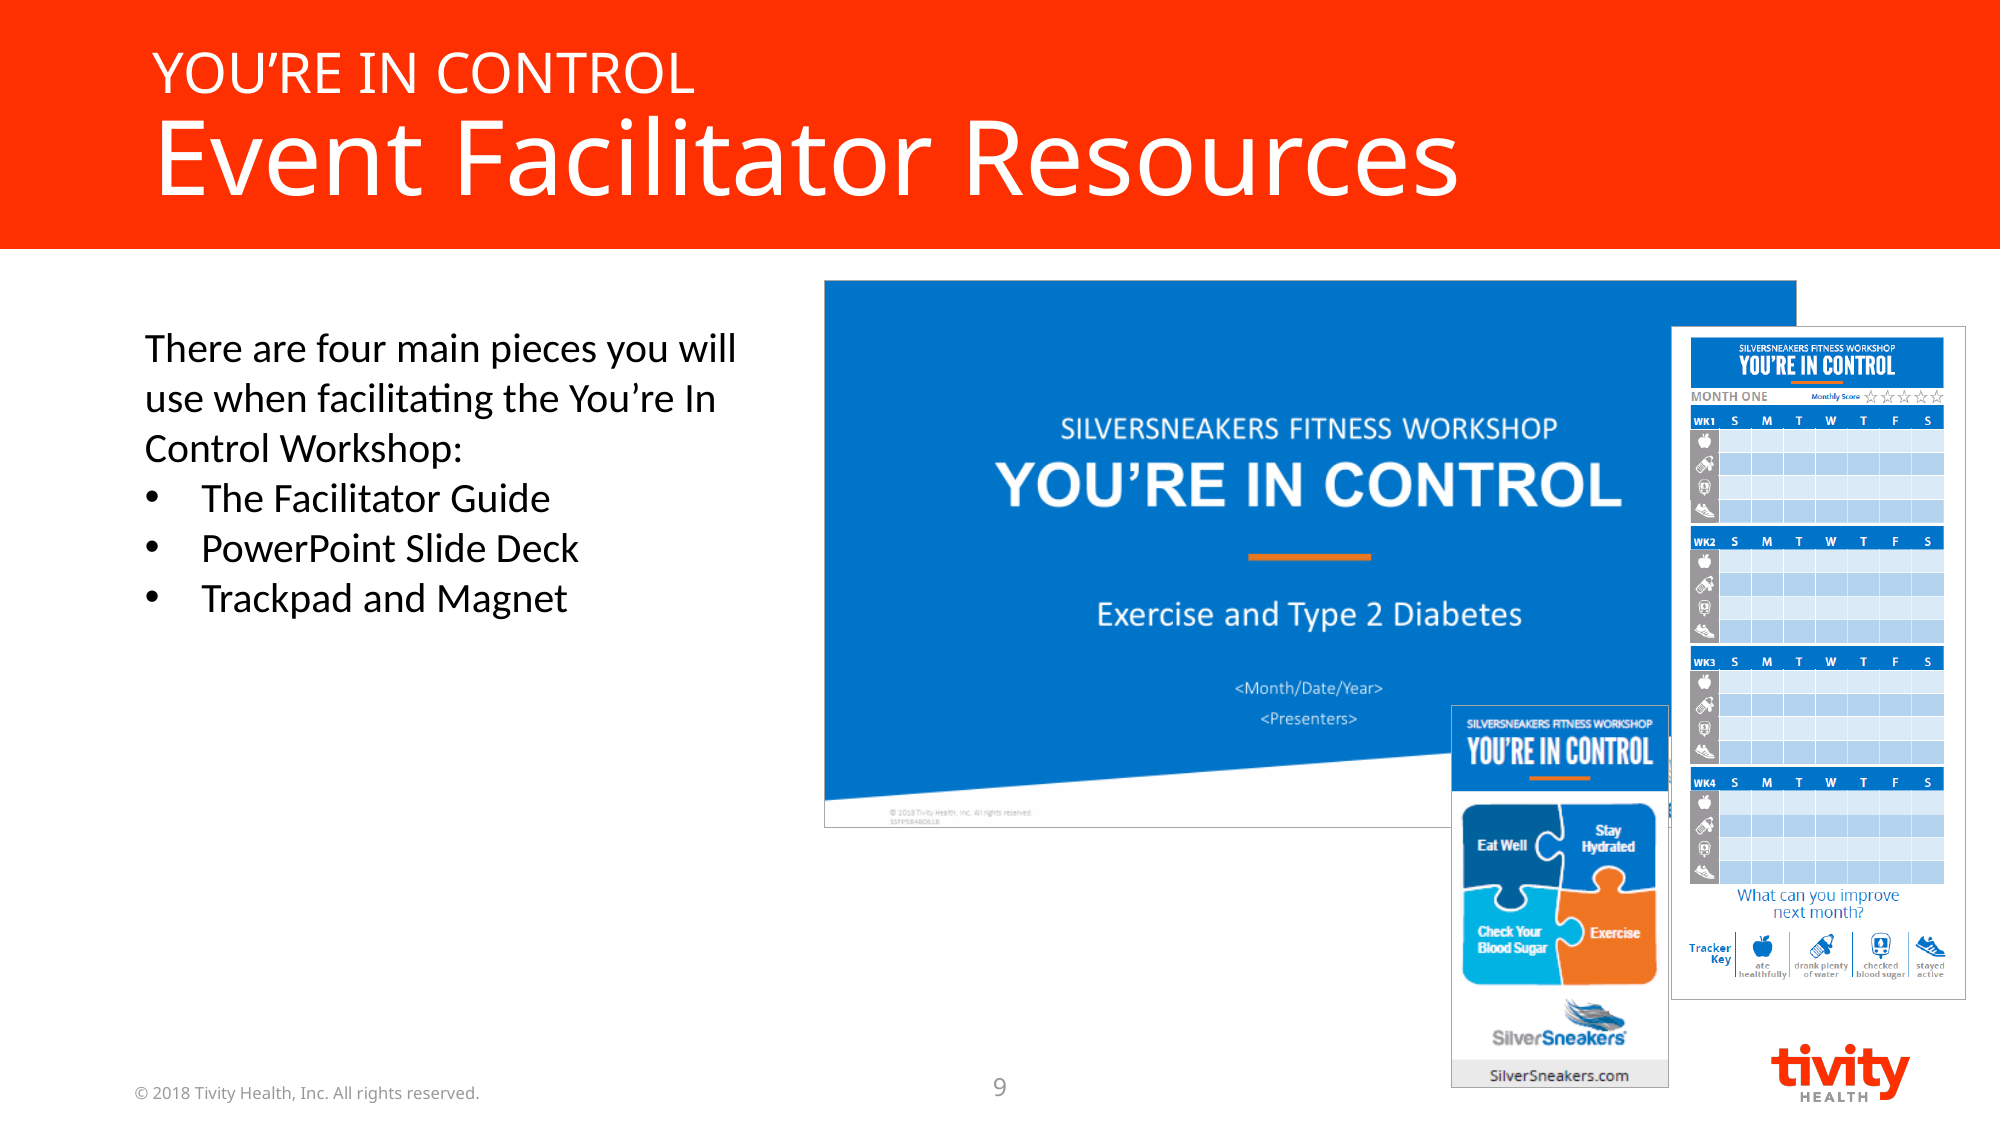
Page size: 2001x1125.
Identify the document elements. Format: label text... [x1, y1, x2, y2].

text_box There are four main pieces you will use when facilitating the You’re In Control Workshop: The Facilitator Guide PowerPoint Slide Deck Trackpad and Magnet [137, 316, 775, 954]
picture [824, 280, 1966, 1088]
title YOU’RE IN CONTROL Event Facilitator Resources [137, 22, 1863, 240]
